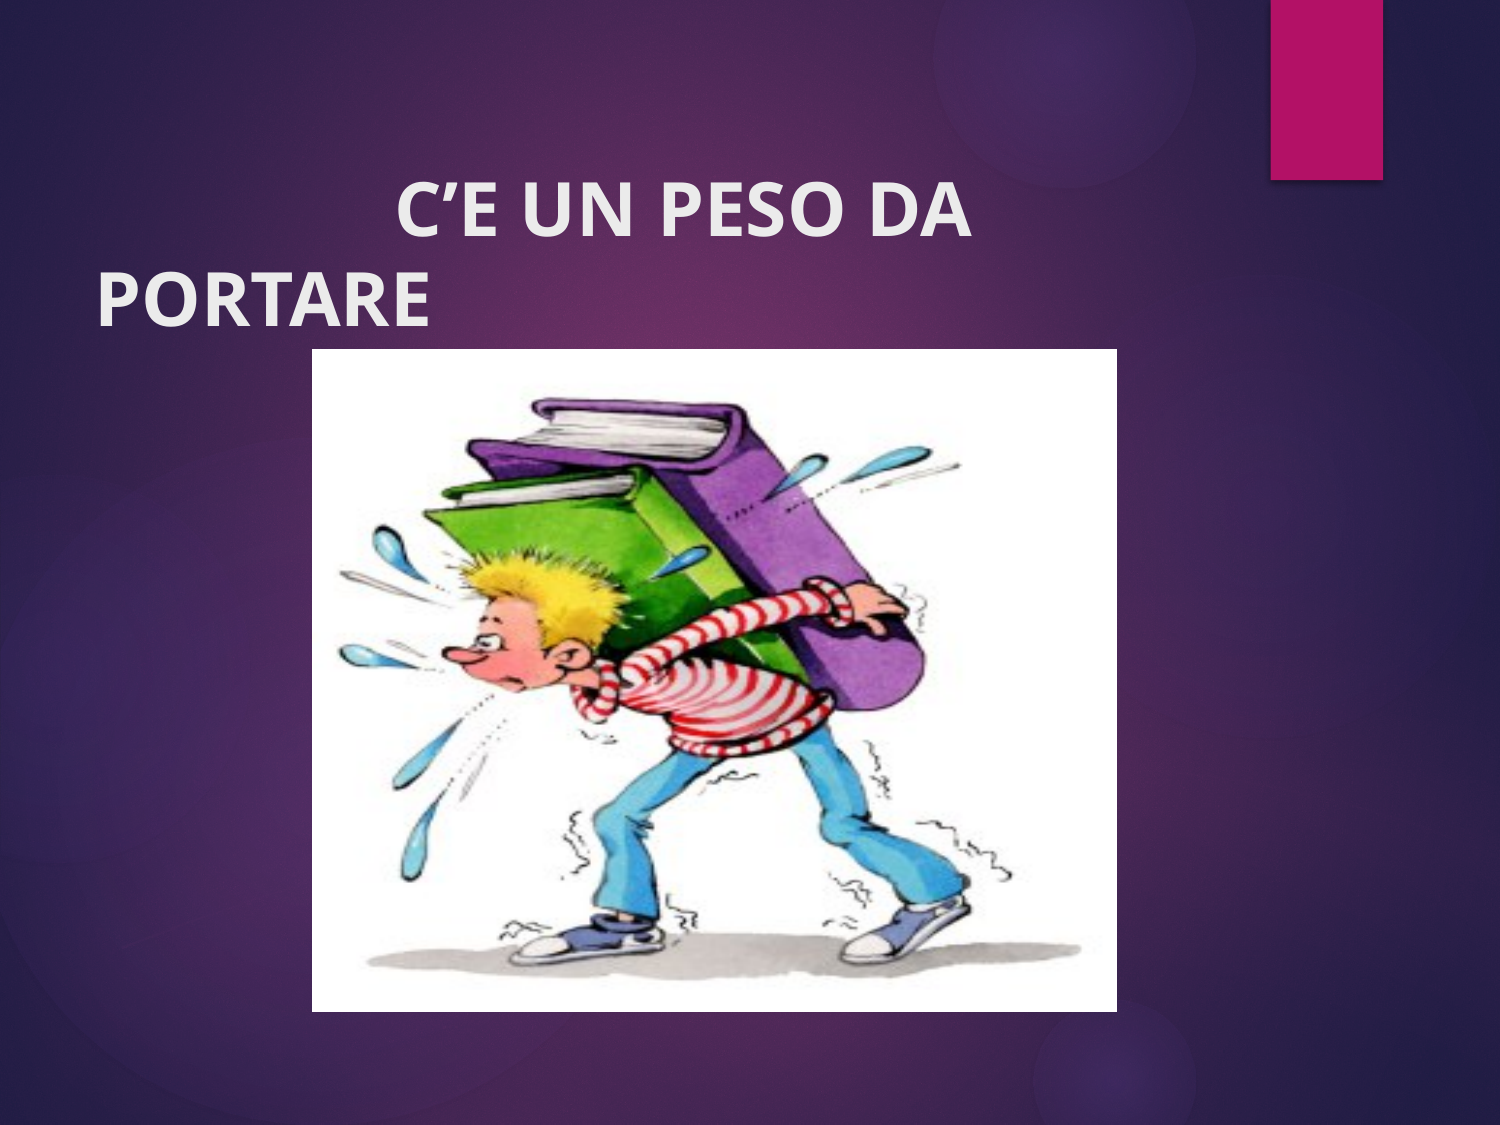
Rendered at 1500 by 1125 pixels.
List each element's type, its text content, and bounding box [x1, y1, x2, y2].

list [312, 349, 1117, 1012]
title C’E UN PESO DA PORTARE [79, 74, 1237, 304]
